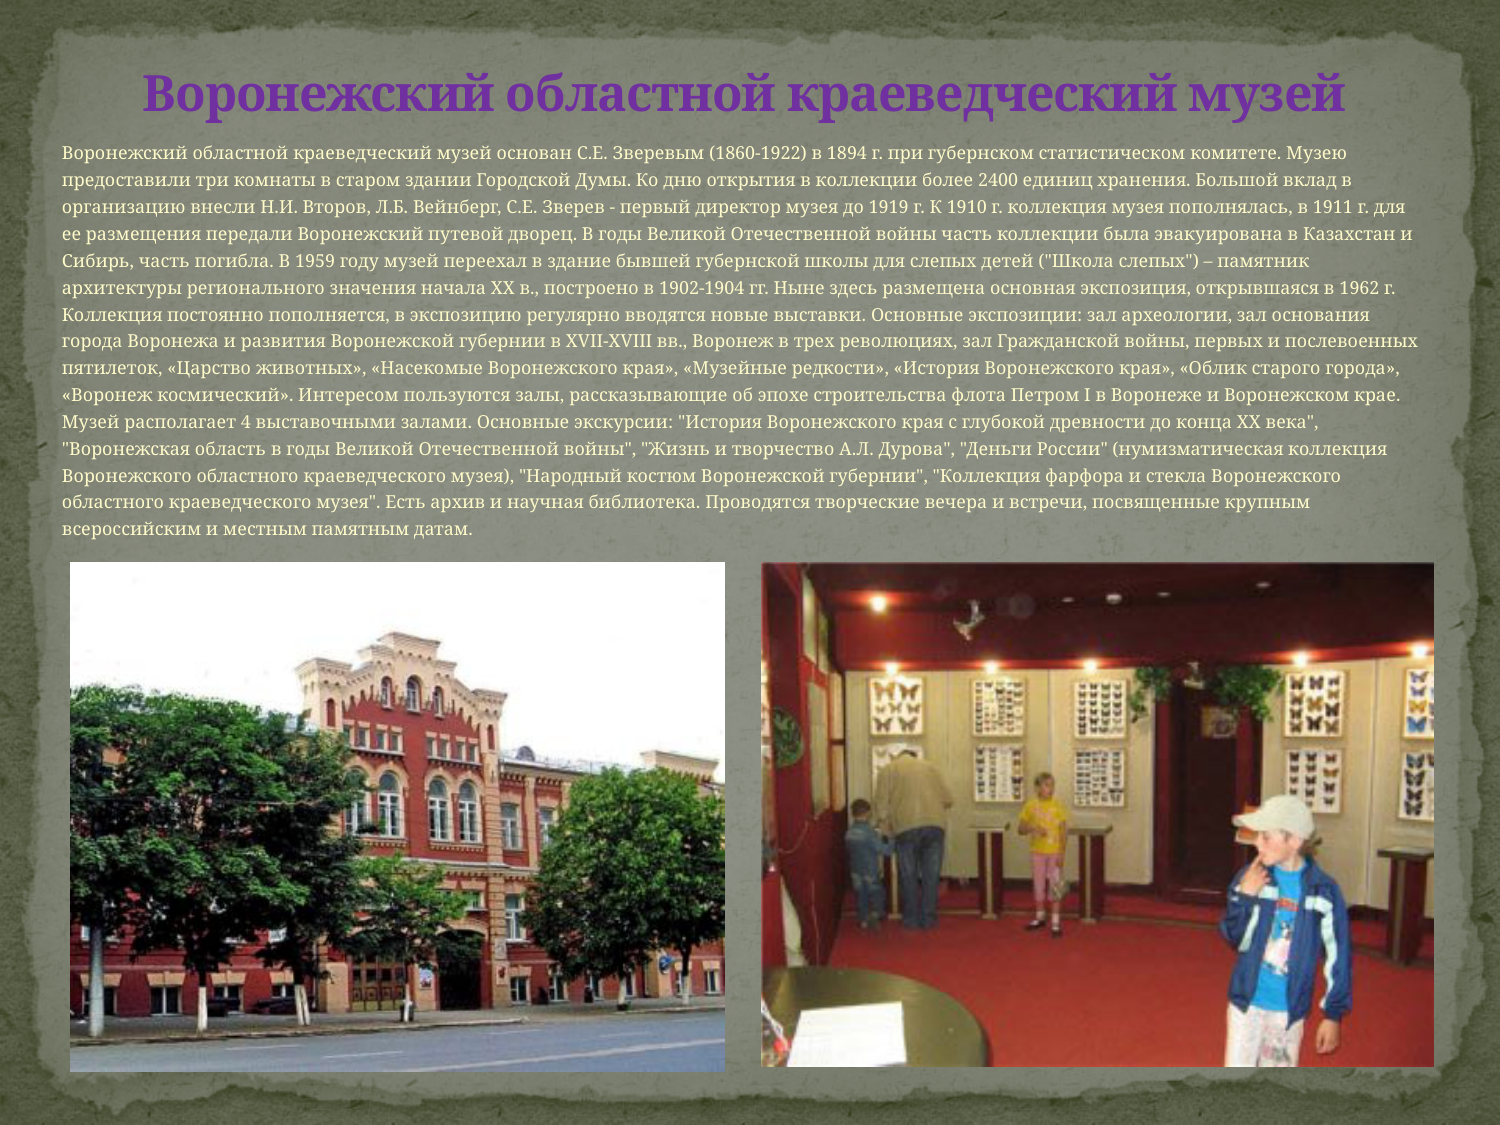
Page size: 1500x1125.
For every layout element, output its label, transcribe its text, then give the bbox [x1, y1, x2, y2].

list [73, 565, 724, 1071]
title Воронежский областной краеведческий музей [58, 46, 1430, 118]
picture [761, 562, 1434, 1067]
list Воронежский областной краеведческий музей основан С.Е. Зверевым (1860-1922) в 1894 г. при губернском статистическом комитете. Музею предоставили три комнаты в старом здании Городской Думы. Ко дню открытия в коллекции более 2400 единиц хранения. Большой вклад в организацию внесли Н.И. Второв, Л.Б. Вейнберг, С.Е. Зверев - первый директор музея до 1919 г. К 1910 г. коллекция музея пополнялась, в 1911 г. для ее размещения передали Воронежский путевой дворец. В годы Великой Отечественной войны часть коллекции была эвакуирована в Казахстан и Сибирь, часть погибла. В 1959 году музей переехал в здание бывшей губернской школы для слепых детей ("Школа слепых") – памятник архитектуры регионального значения начала XX в., построено в 1902-1904 гг. Ныне здесь размещена основная экспозиция, открывшаяся в 1962 г. Коллекция постоянно пополняется, в экспозицию регулярно вводятся новые выставки. Основные экспозиции: зал археологии, зал основания города Воронежа и развития Воронежской губернии в XVII-XVIII вв., Воронеж в трех революциях, зал Гражданской войны, первых и послевоенных пятилеток, «Царство животных», «Насекомые Воронежского края», «Музейные редкости», «История Воронежского края», «Облик старого города», «Воронеж космический». Интересом пользуются залы, рассказывающие об эпохе строительства флота Петром I в Воронеже и Воронежском крае. Музей располагает 4 выставочными залами. Основные экскурсии: "История Воронежского края с глубокой древности до конца XX века", "Воронежская область в годы Великой Отечественной войны", "Жизнь и творчество А.Л. Дурова", "Деньги России" (нумизматическая коллекция Воронежского областного краеведческого музея), "Народный костюм Воронежской губернии", "Коллекция фарфора и стекла Воронежского областного краеведческого музея". Есть архив и научная библиотека. Проводятся творческие вечера и встречи, посвященные крупным всероссийским и местным памятным датам. [46, 128, 1439, 552]
